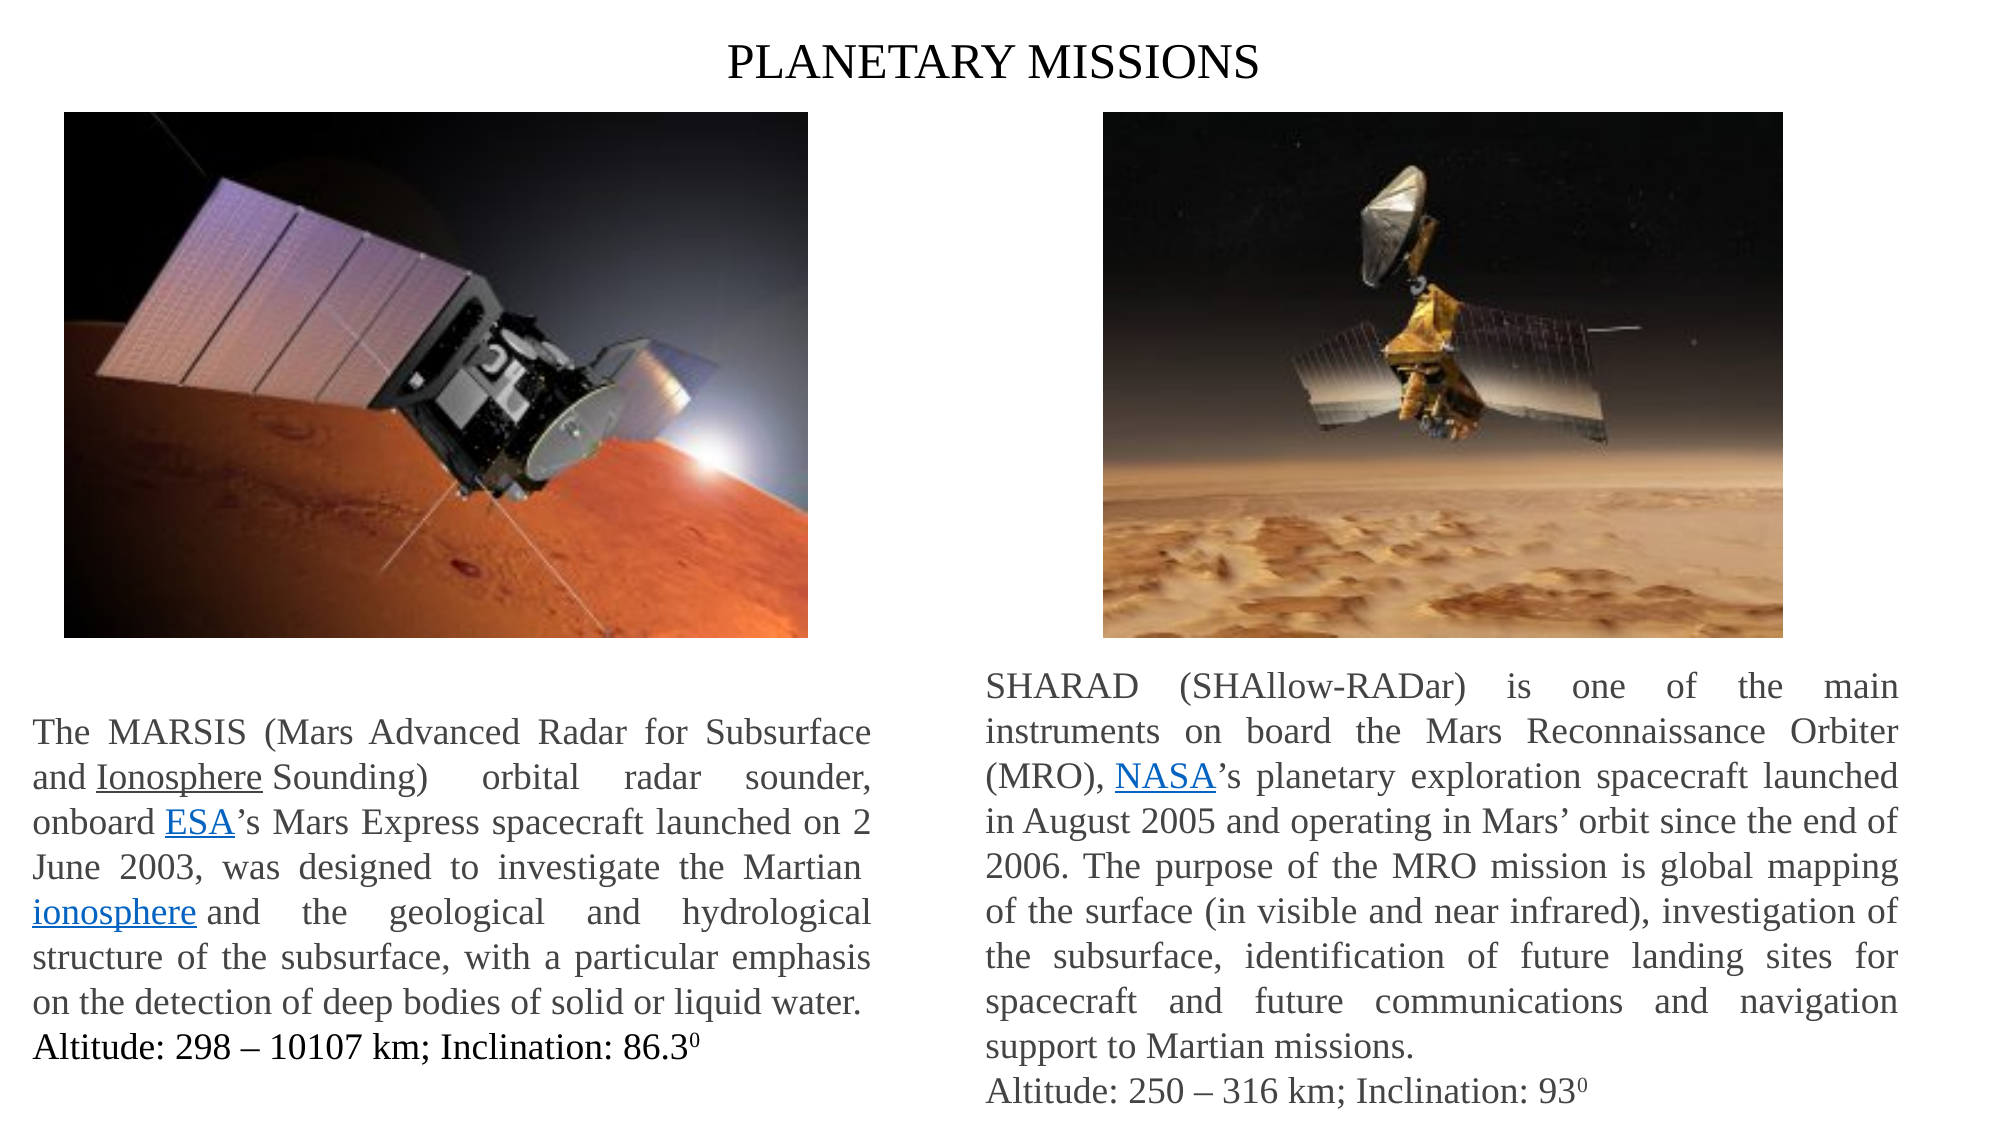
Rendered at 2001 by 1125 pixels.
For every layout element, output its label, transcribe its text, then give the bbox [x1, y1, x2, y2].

picture [64, 112, 808, 638]
picture [1103, 112, 1783, 638]
text_box PLANETARY MISSIONS [0, 20, 2000, 96]
text_box The MARSIS (Mars Advanced Radar for Subsurface and Ionosphere Sounding) orbital radar sounder, onboard ESA’s Mars Express spacecraft launched on 2 June 2003, was designed to investigate the Martian ionosphere and the geological and hydrological structure of the subsurface, with a particular emphasis on the detection of deep bodies of solid or liquid water. Altitude: 298 – 10107 km; Inclination: 86.30 [17, 699, 888, 1074]
text_box SHARAD (SHAllow-RADar) is one of the main instruments on board the Mars Reconnaissance Orbiter (MRO), NASA’s planetary exploration spacecraft launched in August 2005 and operating in Mars’ orbit since the end of 2006. The purpose of the MRO mission is global mapping of the surface (in visible and near infrared), investigation of the subsurface, identification of future landing sites for spacecraft and future communications and navigation support to Martian missions. Altitude: 250 – 316 km; Inclination: 930 [970, 653, 1915, 1119]
